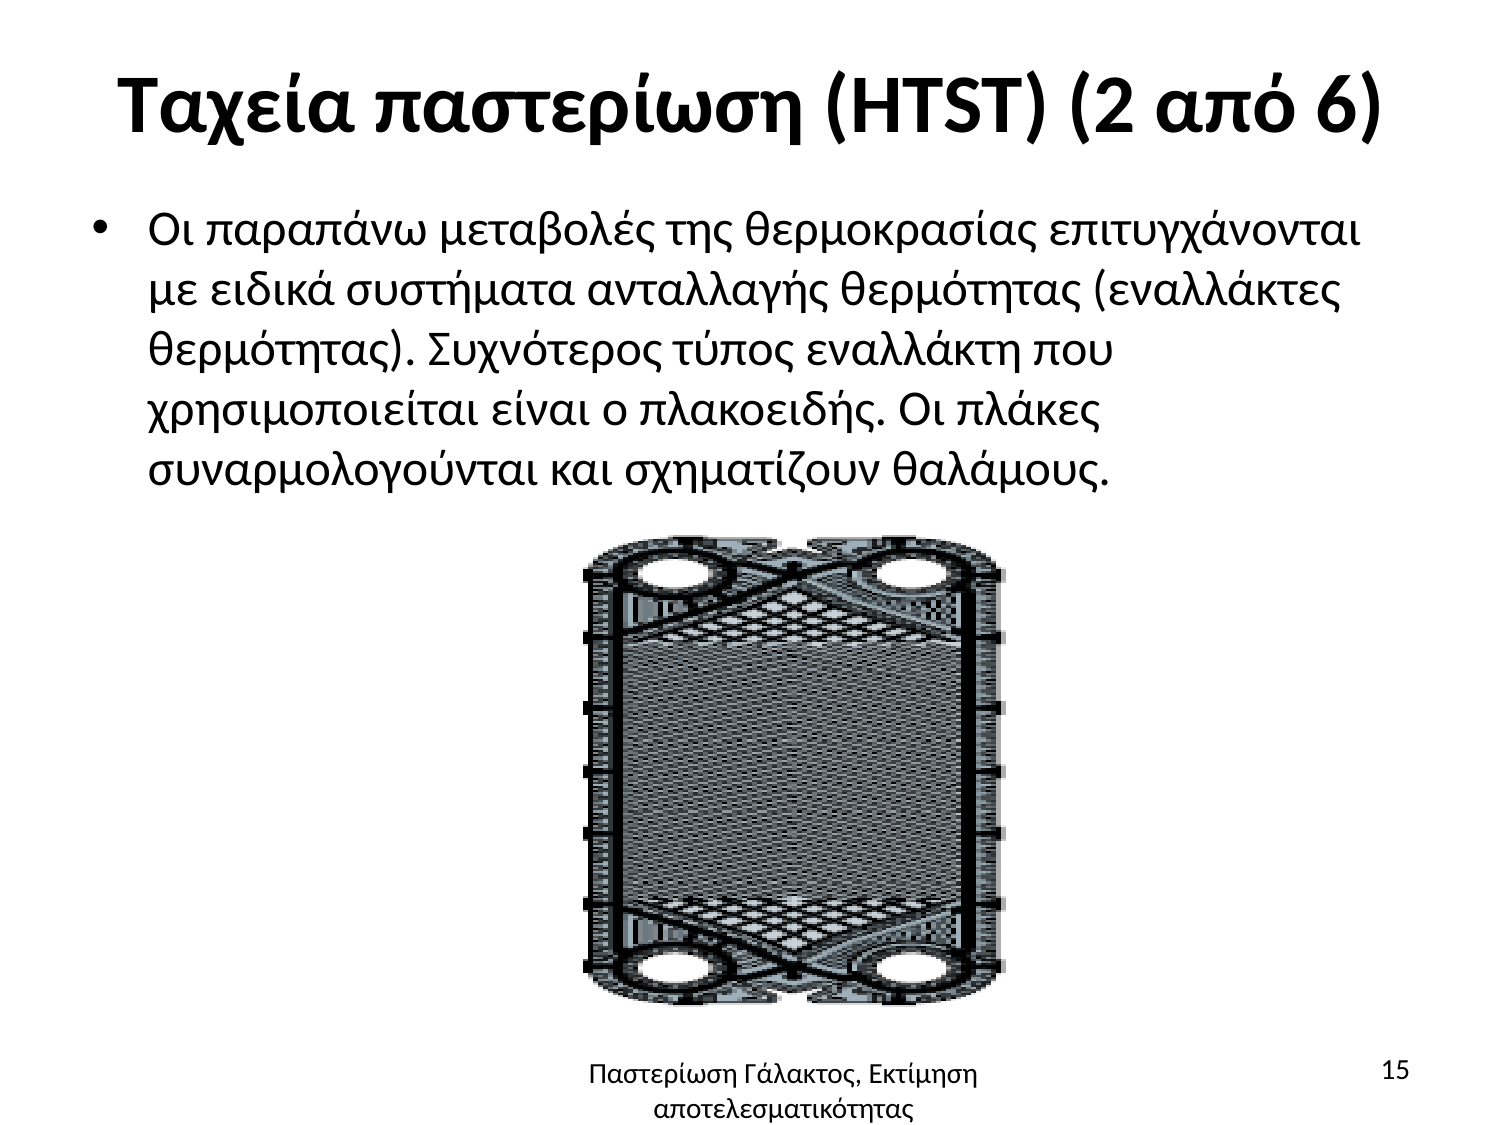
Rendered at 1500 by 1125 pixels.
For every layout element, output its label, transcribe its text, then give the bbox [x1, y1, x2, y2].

text_box 15 [1074, 1042, 1425, 1103]
picture [549, 526, 1046, 1024]
title Ταχεία παστερίωση (HTST) (2 από 6) [76, 7, 1425, 196]
list Οι παραπάνω μεταβολές της θερμοκρασίας επιτυγχάνονται με ειδικά συστήματα ανταλλαγής θερμότητας (εναλλάκτες θερμότητας). Συχνότερος τύπος εναλλάκτη που χρησιμοποιείται είναι ο πλακοειδής. Οι πλάκες συναρμολογούνται και σχηματίζουν θαλάμους. [76, 196, 1425, 504]
text_box Παστερίωση Γάλακτος, Εκτίμηση αποτελεσματικότητας [521, 1046, 1046, 1125]
